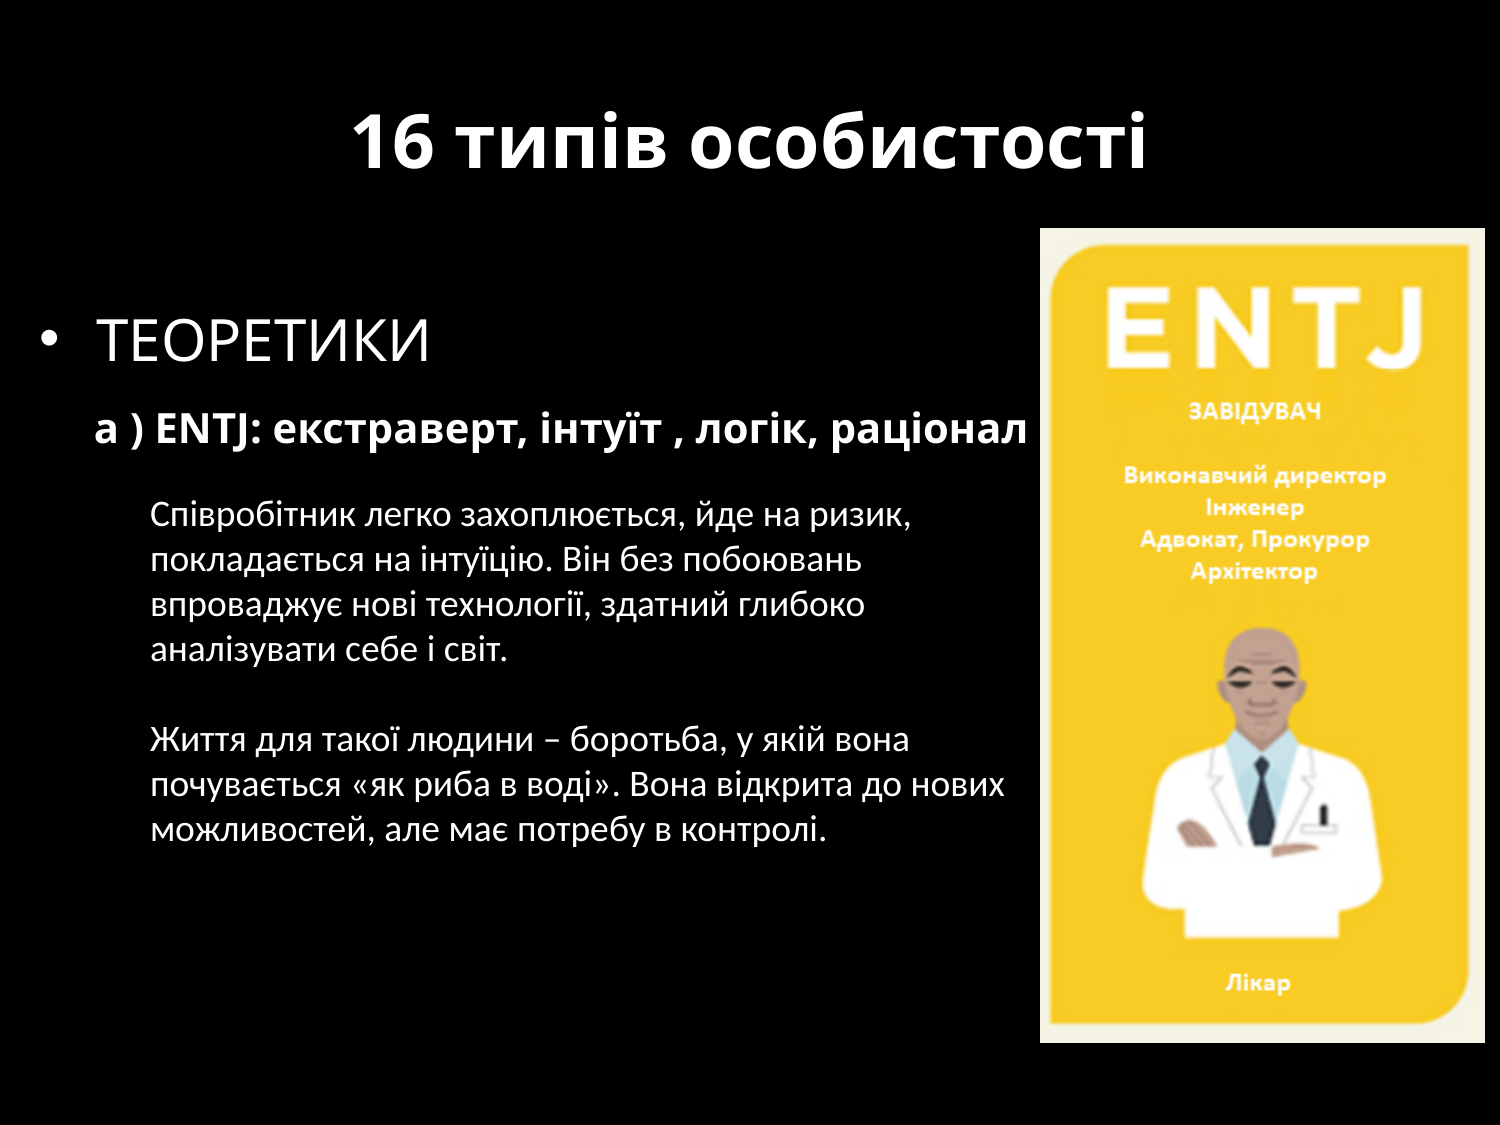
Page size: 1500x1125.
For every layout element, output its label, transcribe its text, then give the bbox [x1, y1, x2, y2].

text_box Співробітник легко захоплюється, йде на ризик, покладається на інтуїцію. Він без побоювань впроваджує нові технології, здатний глибоко аналізувати себе і світ. Життя для такої людини – боротьба, у якій вона почувається «як риба в воді». Вона відкрита до нових можливостей, але має потребу в контролі. [135, 481, 1034, 857]
text_box ТЕОРЕТИКИ а ) ENTJ: екстраверт, інтуїт , логік, раціонал [24, 290, 1034, 948]
picture [1040, 228, 1486, 1043]
title 16 типів особистості [75, 37, 1425, 241]
